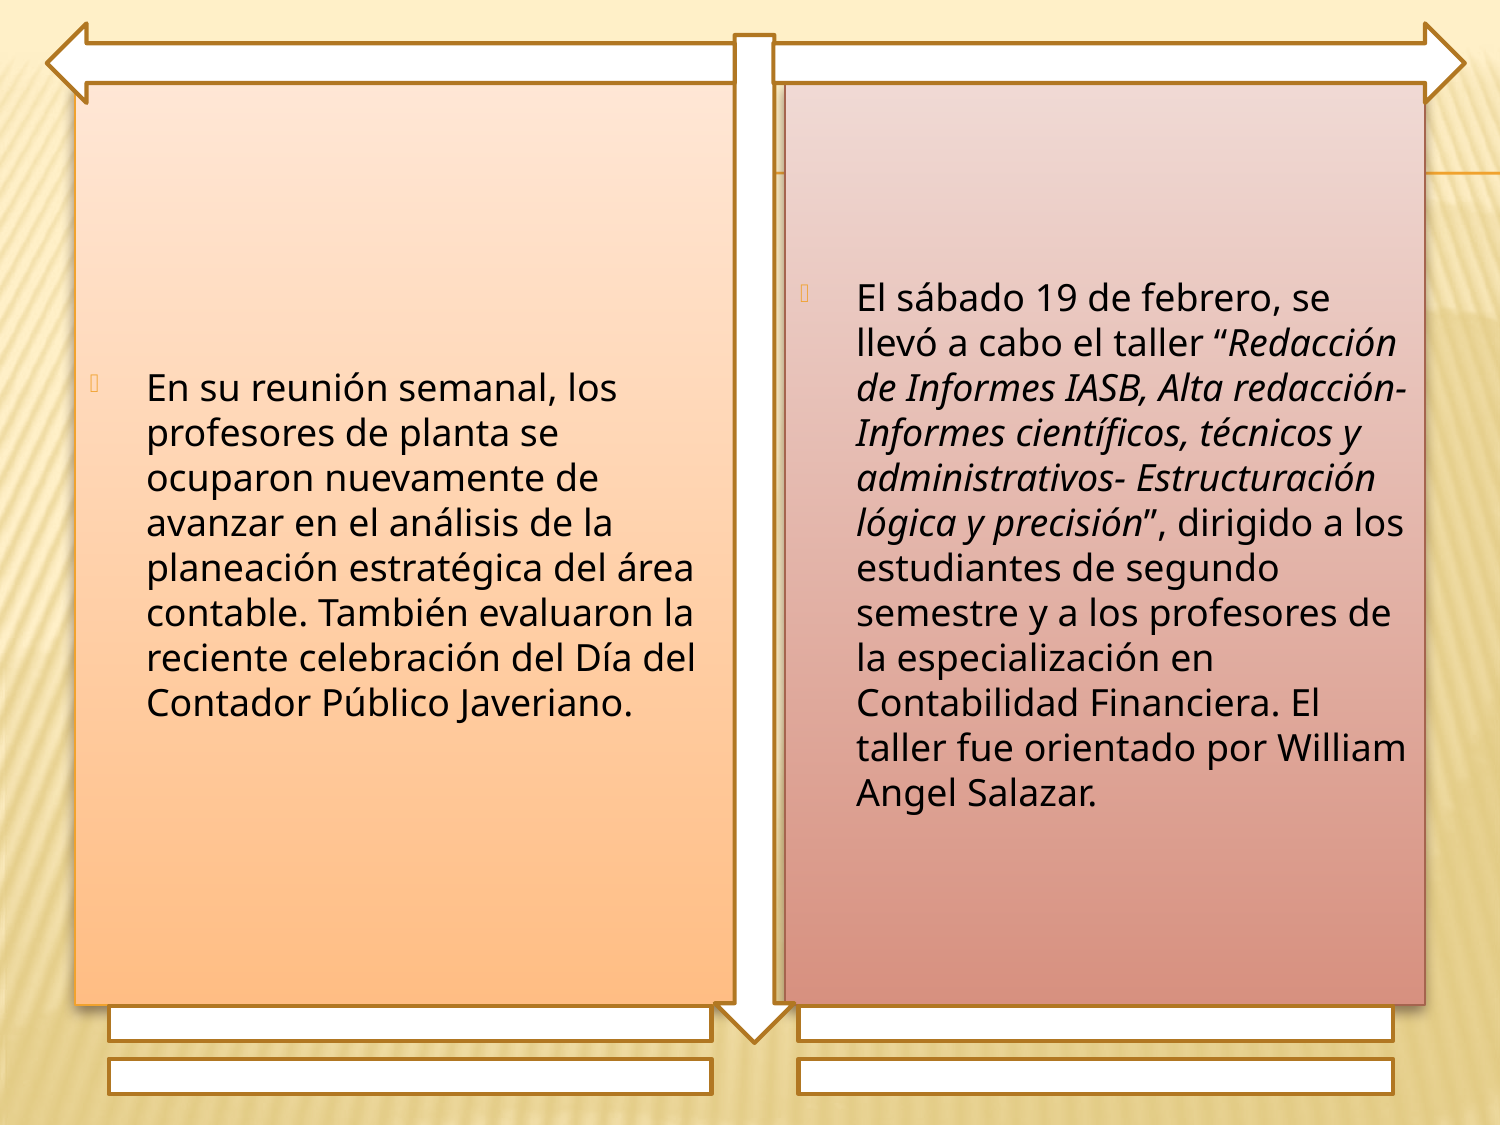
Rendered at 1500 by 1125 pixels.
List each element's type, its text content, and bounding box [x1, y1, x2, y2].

text_box [107, 1057, 714, 1096]
text_box [796, 1004, 1395, 1043]
list El sábado 19 de febrero, se llevó a cabo el taller “Redacción de Informes IASB, Alta redacción-Informes científicos, técnicos y administrativos- Estructuración lógica y precisión”, dirigido a los estudiantes de segundo semestre y a los profesores de la especialización en Contabilidad Financiera. El taller fue orientado por William Angel Salazar. [784, 86, 1426, 1006]
text_box [712, 32, 797, 1046]
list En su reunión semanal, los profesores de planta se ocuparon nuevamente de avanzar en el análisis de la planeación estratégica del área contable. También evaluaron la reciente celebración del Día del Contador Público Javeriano. [74, 86, 732, 1006]
text_box [771, 21, 1467, 105]
text_box [107, 1004, 714, 1043]
text_box [796, 1057, 1395, 1096]
text_box [44, 21, 737, 105]
